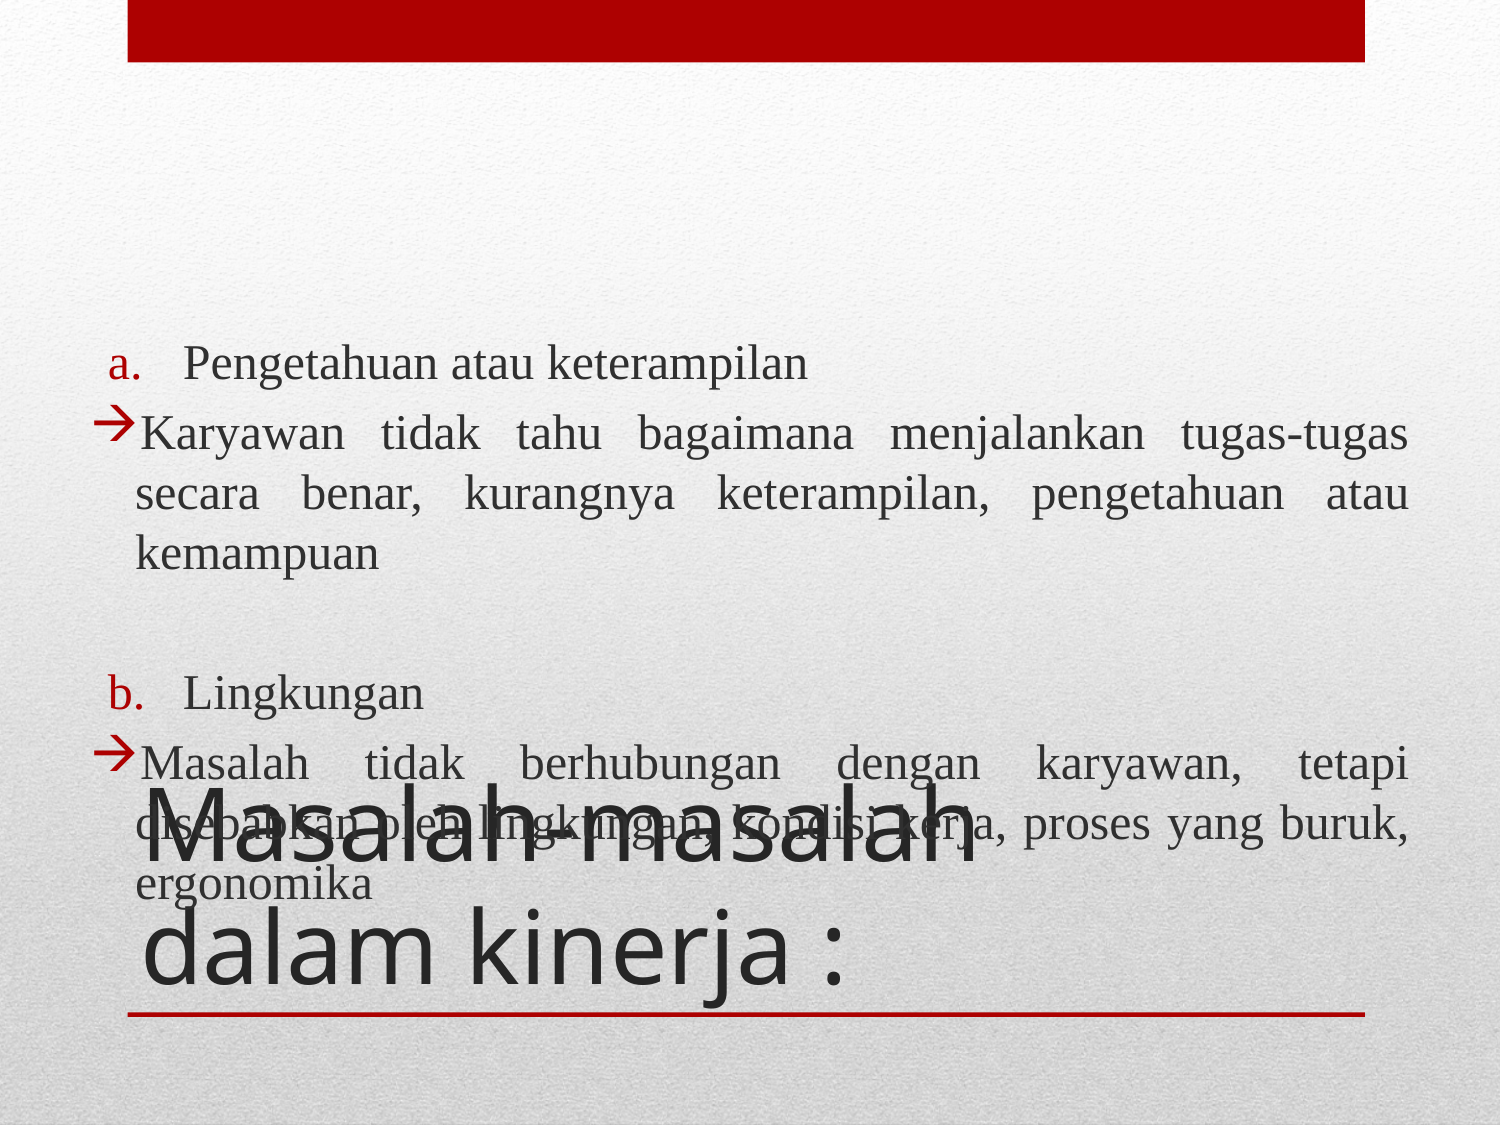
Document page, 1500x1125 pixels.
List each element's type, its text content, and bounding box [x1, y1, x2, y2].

list Pengetahuan atau keterampilan Karyawan tidak tahu bagaimana menjalankan tugas-tugas secara benar, kurangnya keterampilan, pengetahuan atau kemampuan Lingkungan Masalah tidak berhubungan dengan karyawan, tetapi disebabkan oleh lingkungan, kondisi kerja, proses yang buruk, ergonomika [75, 262, 1425, 1047]
